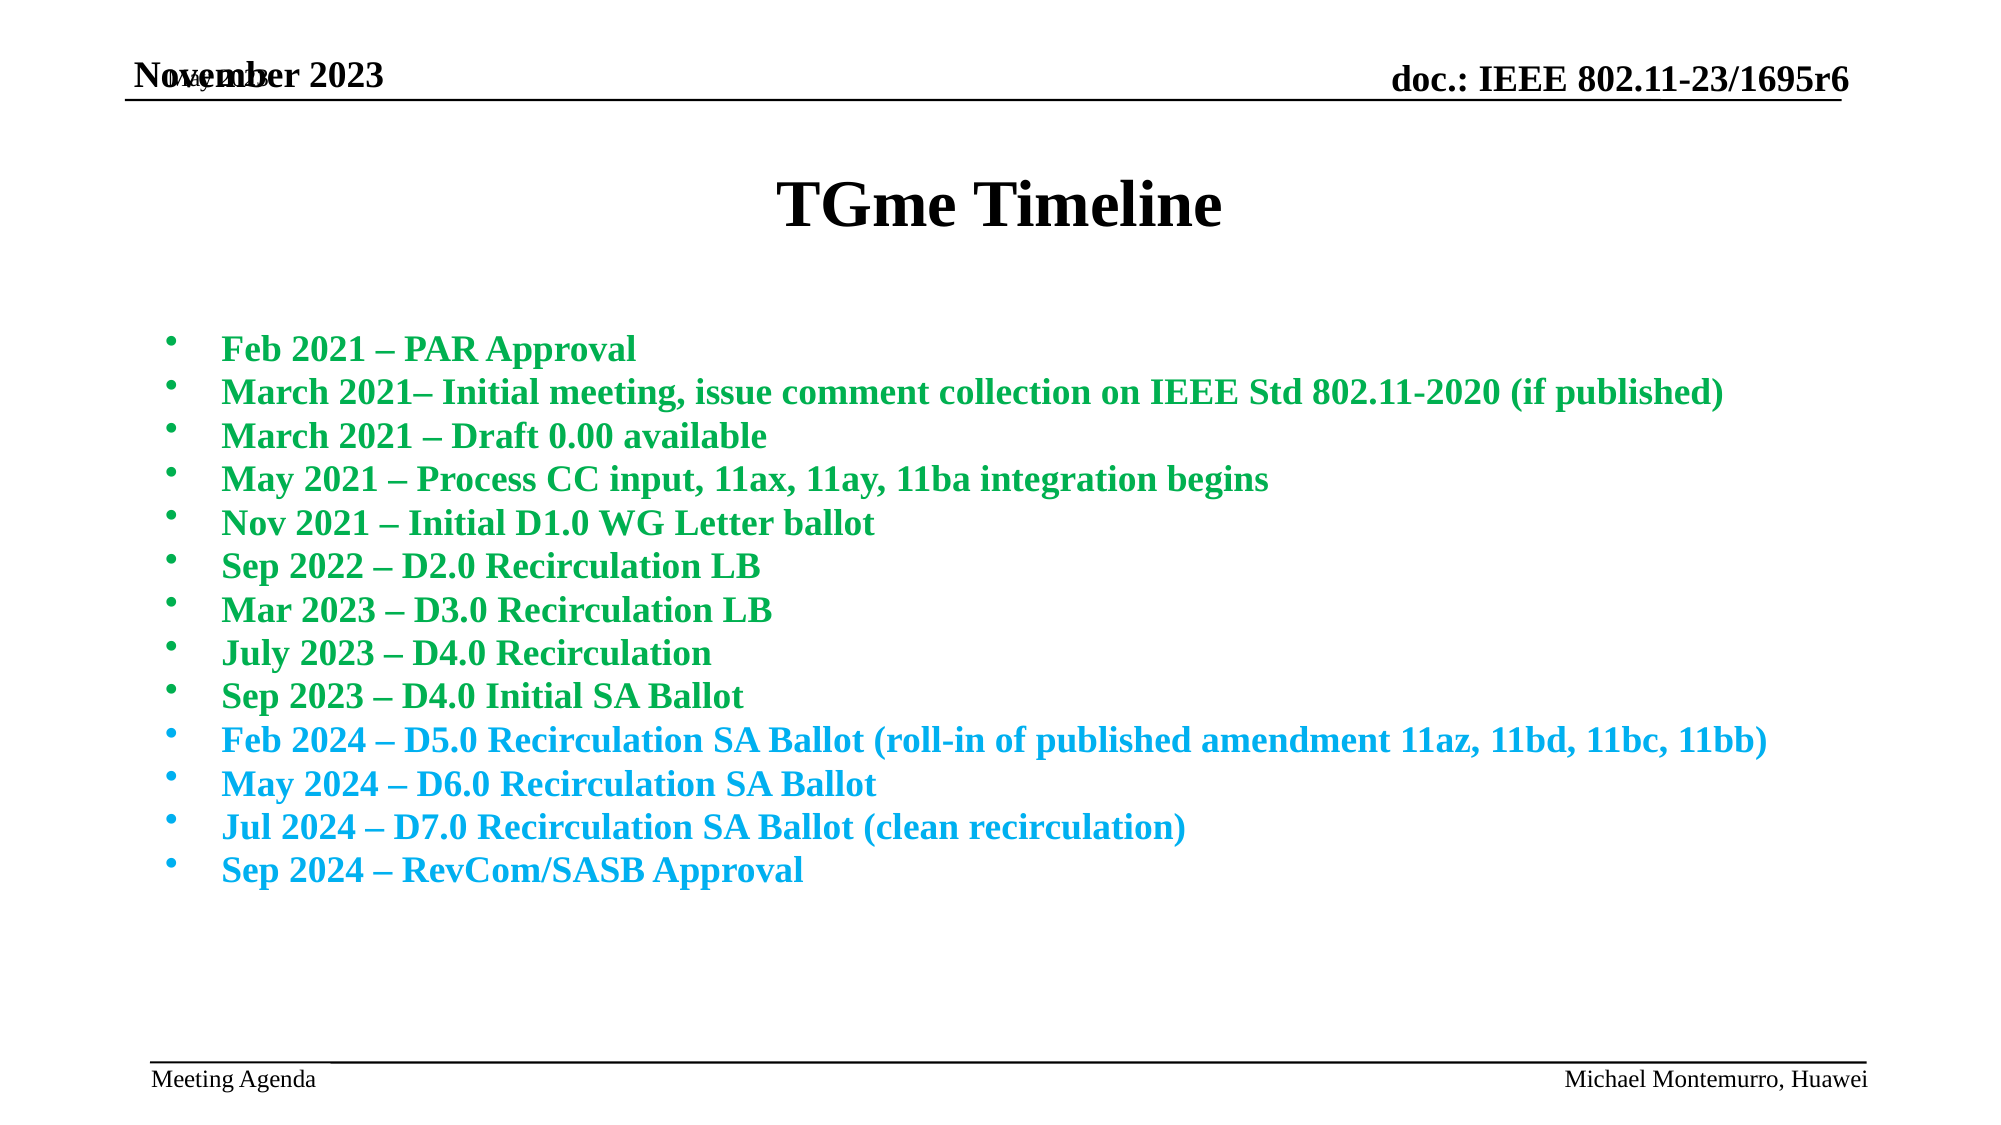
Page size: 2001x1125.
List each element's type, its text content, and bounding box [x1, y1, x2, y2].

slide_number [152, 54, 312, 100]
footer Michael Montemurro, Huawei [1266, 1061, 1869, 1093]
list Feb 2021 – PAR Approval March 2021– Initial meeting, issue comment collection on IEEE Std 802.11-2020 (if published) March 2021 – Draft 0.00 available May 2021 – Process CC input, 11ax, 11ay, 11ba integration begins Nov 2021 – Initial D1.0 WG Letter ballot Sep 2022 – D2.0 Recirculation LB Mar 2023 – D3.0 Recirculation LB July 2023 – D4.0 Recirculation Sep 2023 – D4.0 Initial SA Ballot Feb 2024 – D5.0 Recirculation SA Ballot (roll-in of published amendment 11az, 11bd, 11bc, 11bb) May 2024 – D6.0 Recirculation SA Ballot Jul 2024 – D7.0 Recirculation SA Ballot (clean recirculation) Sep 2024 – RevCom/SASB Approval [150, 324, 1850, 1000]
title TGme Timeline [150, 112, 1850, 288]
